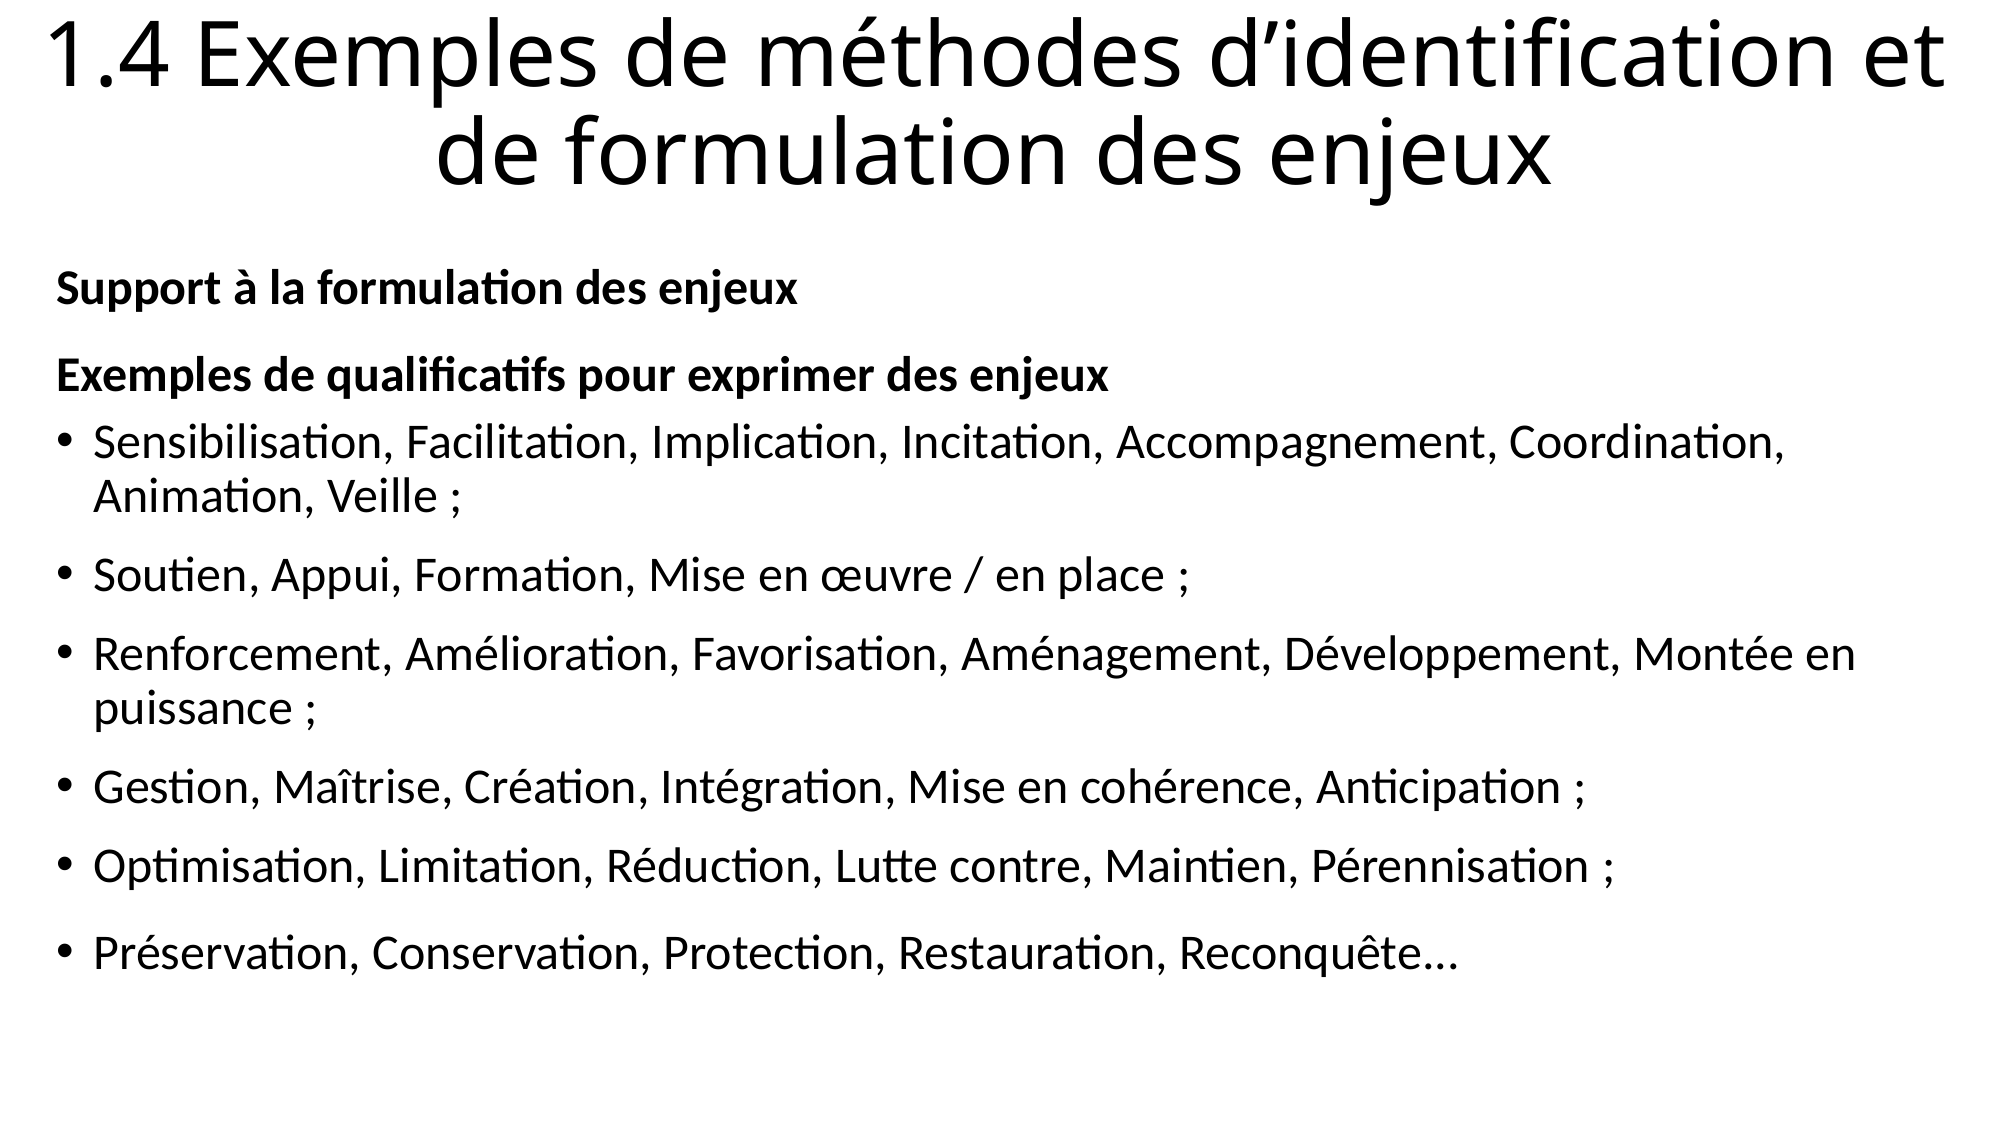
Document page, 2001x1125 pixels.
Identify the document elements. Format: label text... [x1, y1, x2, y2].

list Support à la formulation des enjeux Exemples de qualificatifs pour exprimer des enjeux Sensibilisation, Facilitation, Implication, Incitation, Accompagnement, Coordination, Animation, Veille ; Soutien, Appui, Formation, Mise en œuvre / en place ; Renforcement, Amélioration, Favorisation, Aménagement, Développement, Montée en puissance ; Gestion, Maîtrise, Création, Intégration, Mise en cohérence, Anticipation ; Optimisation, Limitation, Réduction, Lutte contre, Maintien, Pérennisation ; Préservation, Conservation, Protection, Restauration, Reconquête... [40, 253, 1970, 1035]
title 1.4 Exemples de méthodes d’identification et de formulation des enjeux [0, 0, 1990, 213]
